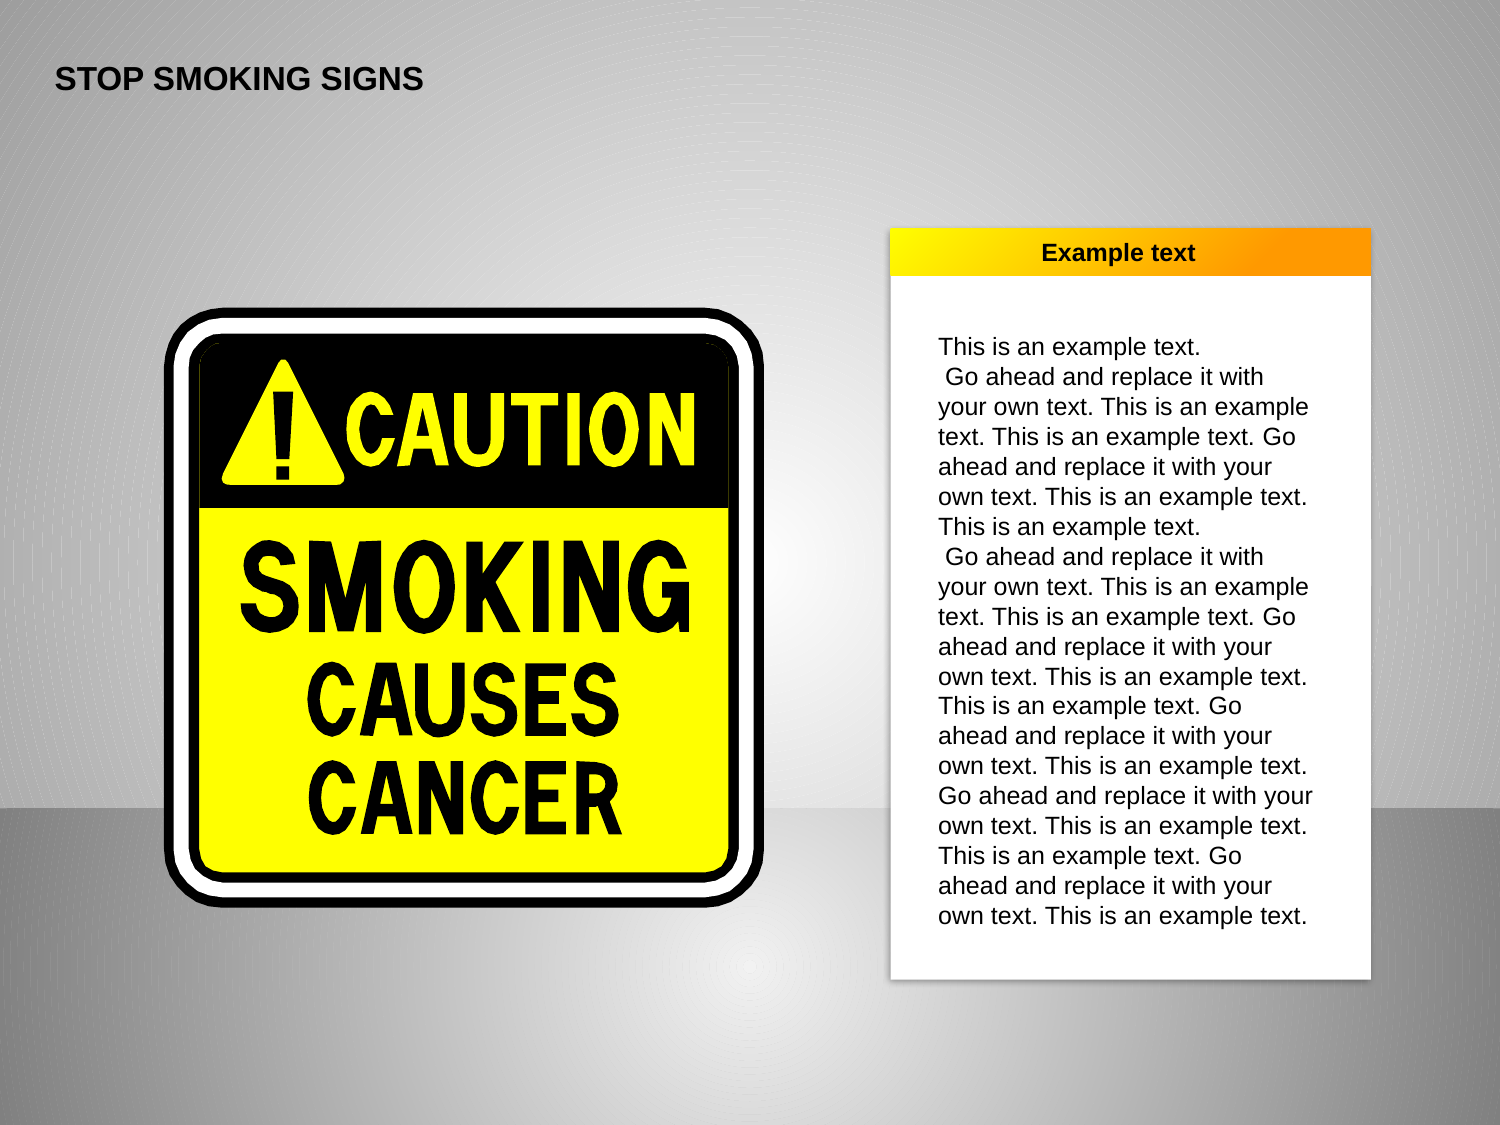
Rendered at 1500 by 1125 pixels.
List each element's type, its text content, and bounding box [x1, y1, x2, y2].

text_box [890, 278, 1372, 980]
text_box STOP SMOKING SIGNS [39, 49, 598, 105]
text_box [888, 227, 1373, 278]
text_box ё [0, 0, 1500, 806]
text_box This is an example text. Go ahead and replace it with your own text. This is an example text. This is an example text. Go ahead and replace it with your own text. This is an example text. This is an example text. Go ahead and replace it with your own text. This is an example text. This is an example text. Go ahead and replace it with your own text. This is an example text. This is an example text. Go ahead and replace it with your own text. This is an example text. Go ahead and replace it with your own text. This is an example text. This is an example text. Go ahead and replace it with your own text. This is an example text. [923, 323, 1331, 937]
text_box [163, 307, 765, 908]
text_box [0, 806, 1500, 1125]
text_box Example text [1026, 228, 1220, 274]
